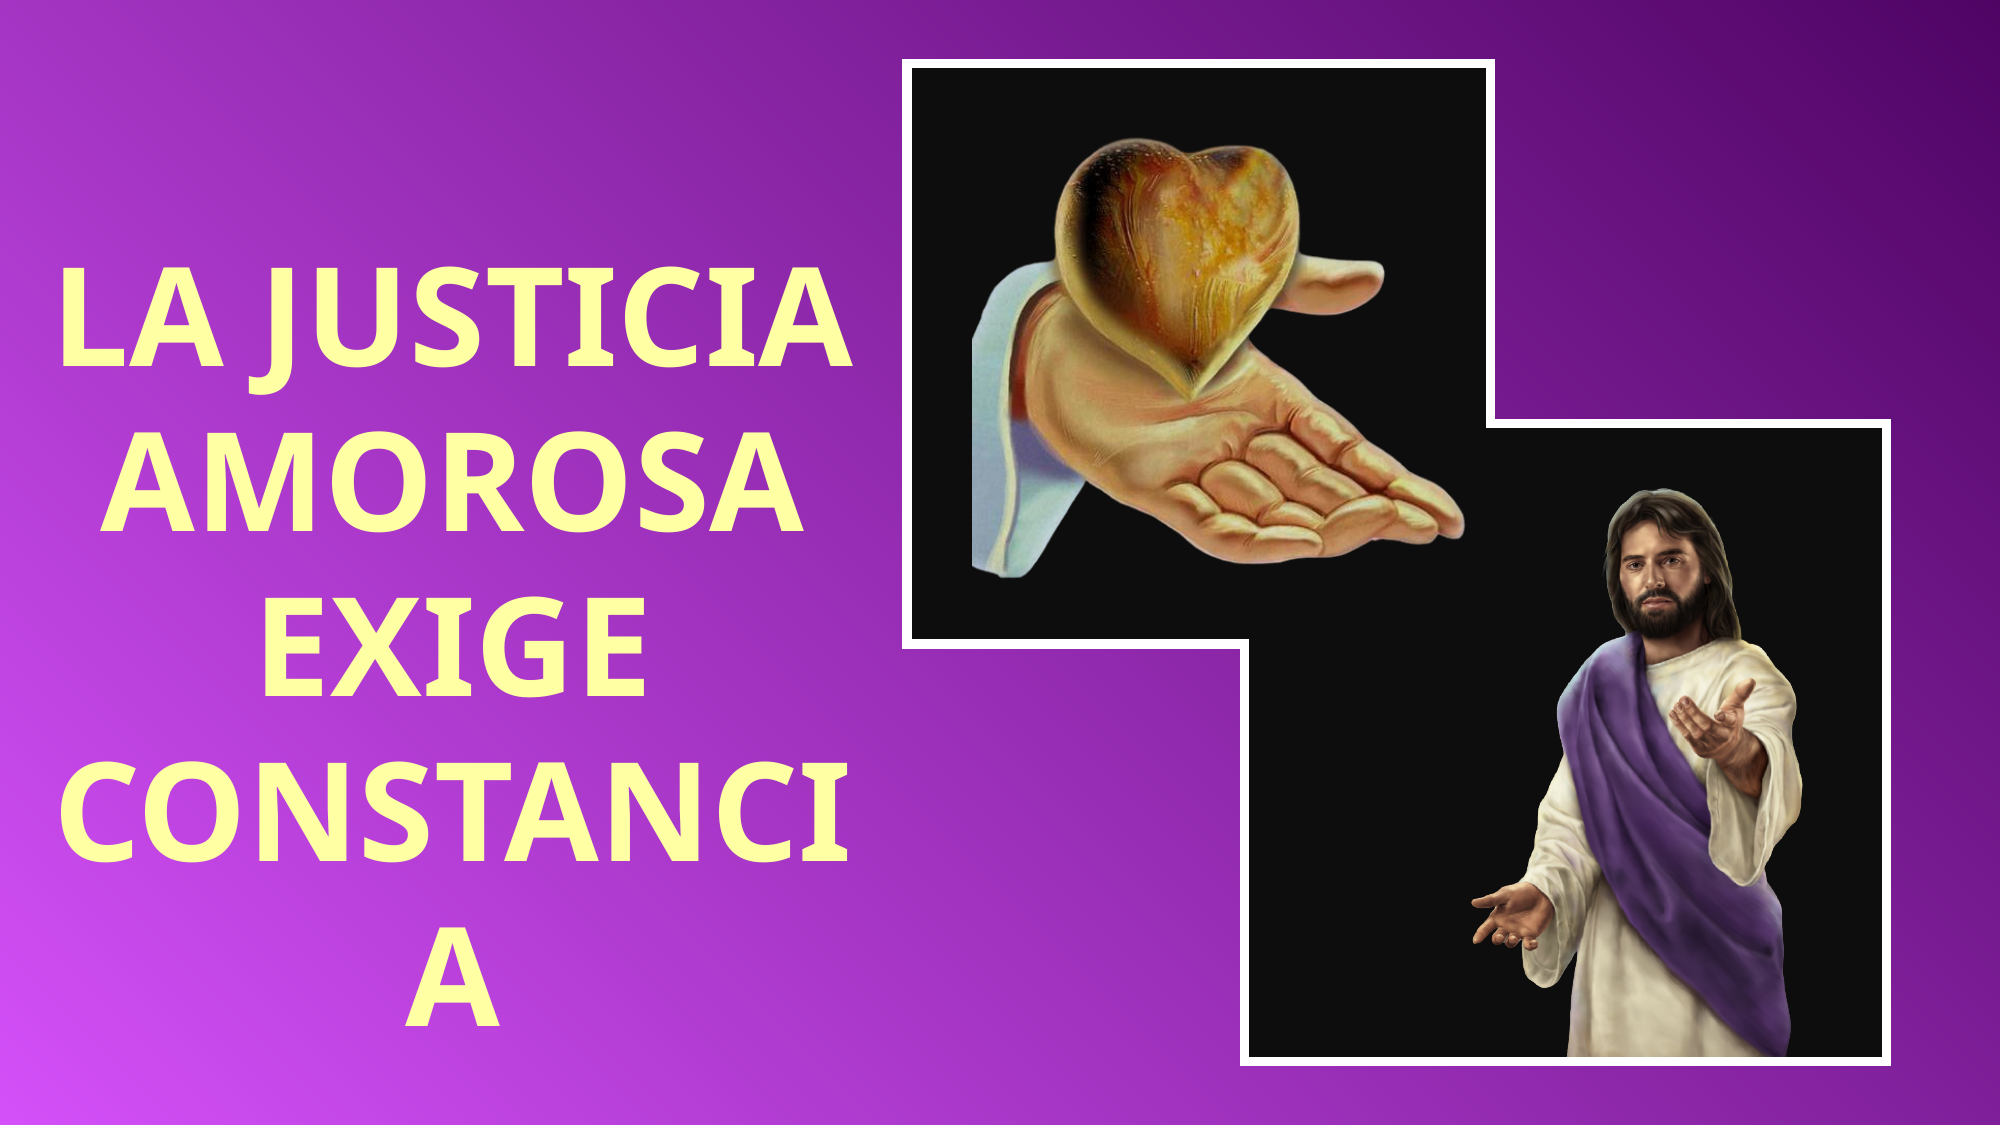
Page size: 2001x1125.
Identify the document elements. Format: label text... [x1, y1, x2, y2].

text_box [906, 62, 1888, 1063]
picture [971, 95, 1912, 1058]
text_box LA JUSTICIA AMOROSA EXIGE CONSTANCIA [7, 221, 899, 1062]
text_box [0, 0, 2000, 1125]
